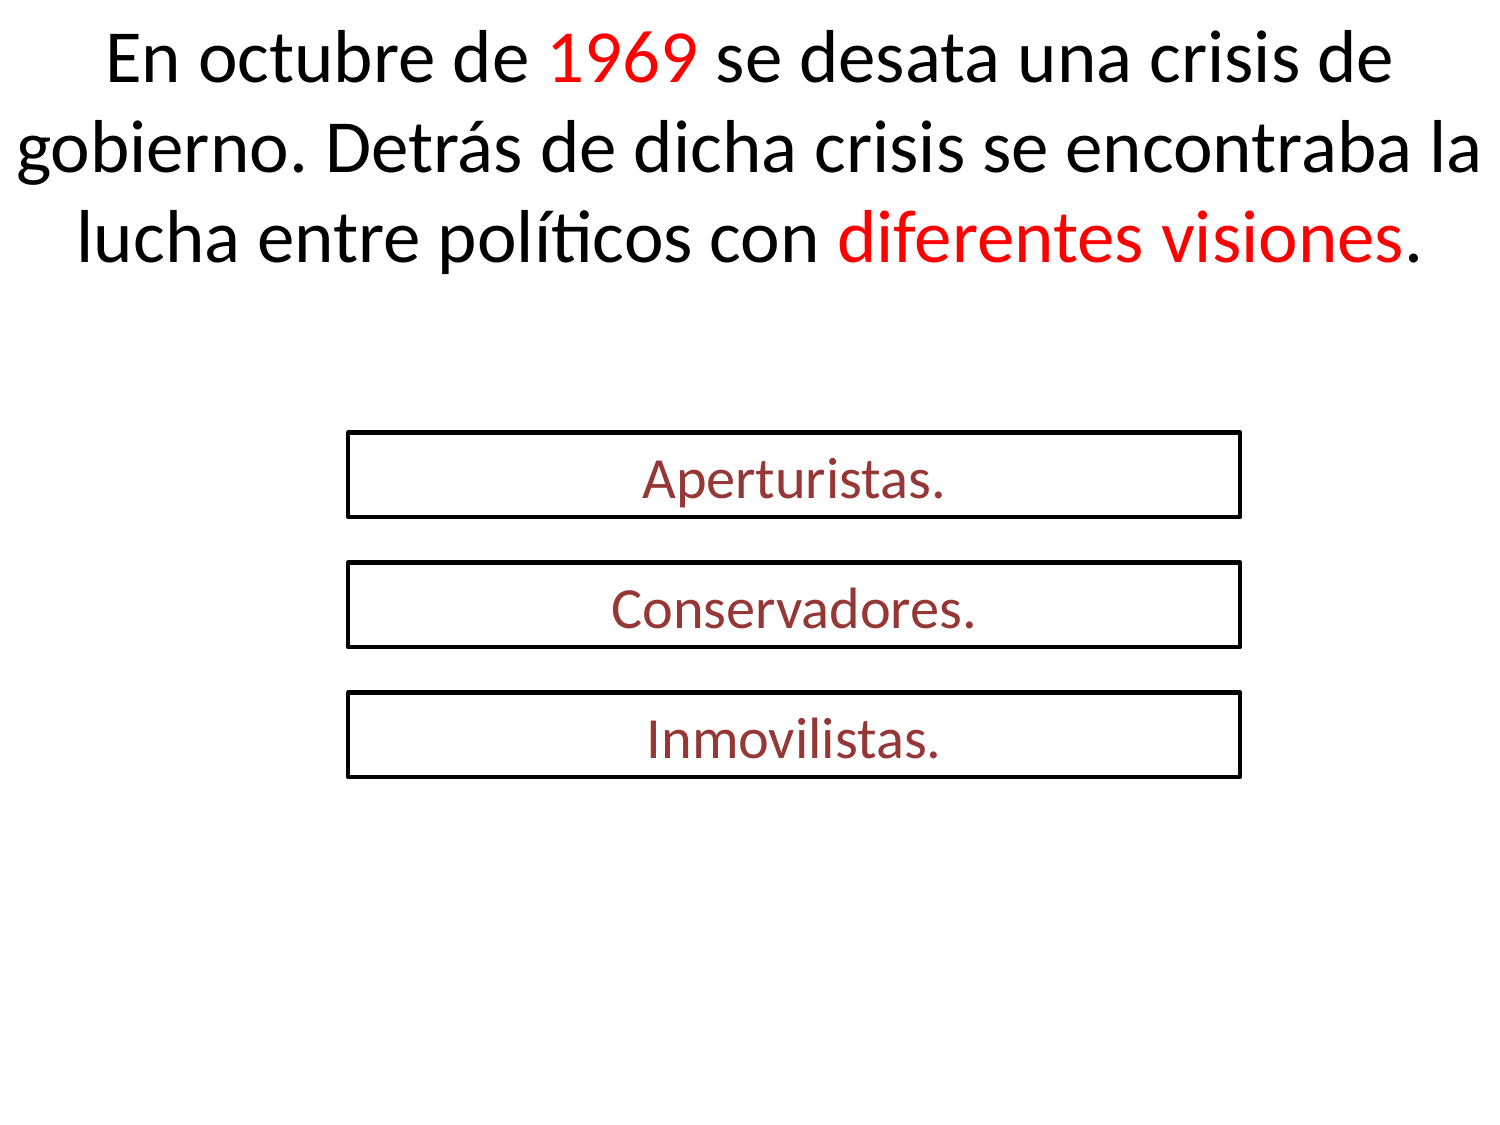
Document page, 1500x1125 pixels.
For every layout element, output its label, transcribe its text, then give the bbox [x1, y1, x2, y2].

text_box Inmovilistas. [348, 692, 1240, 778]
text_box Aperturistas. [348, 432, 1240, 518]
text_box Conservadores. [348, 562, 1240, 648]
text_box En octubre de 1969 se desata una crisis de gobierno. Detrás de dicha crisis se encontraba la lucha entre políticos con diferentes visiones. [0, 0, 1500, 285]
